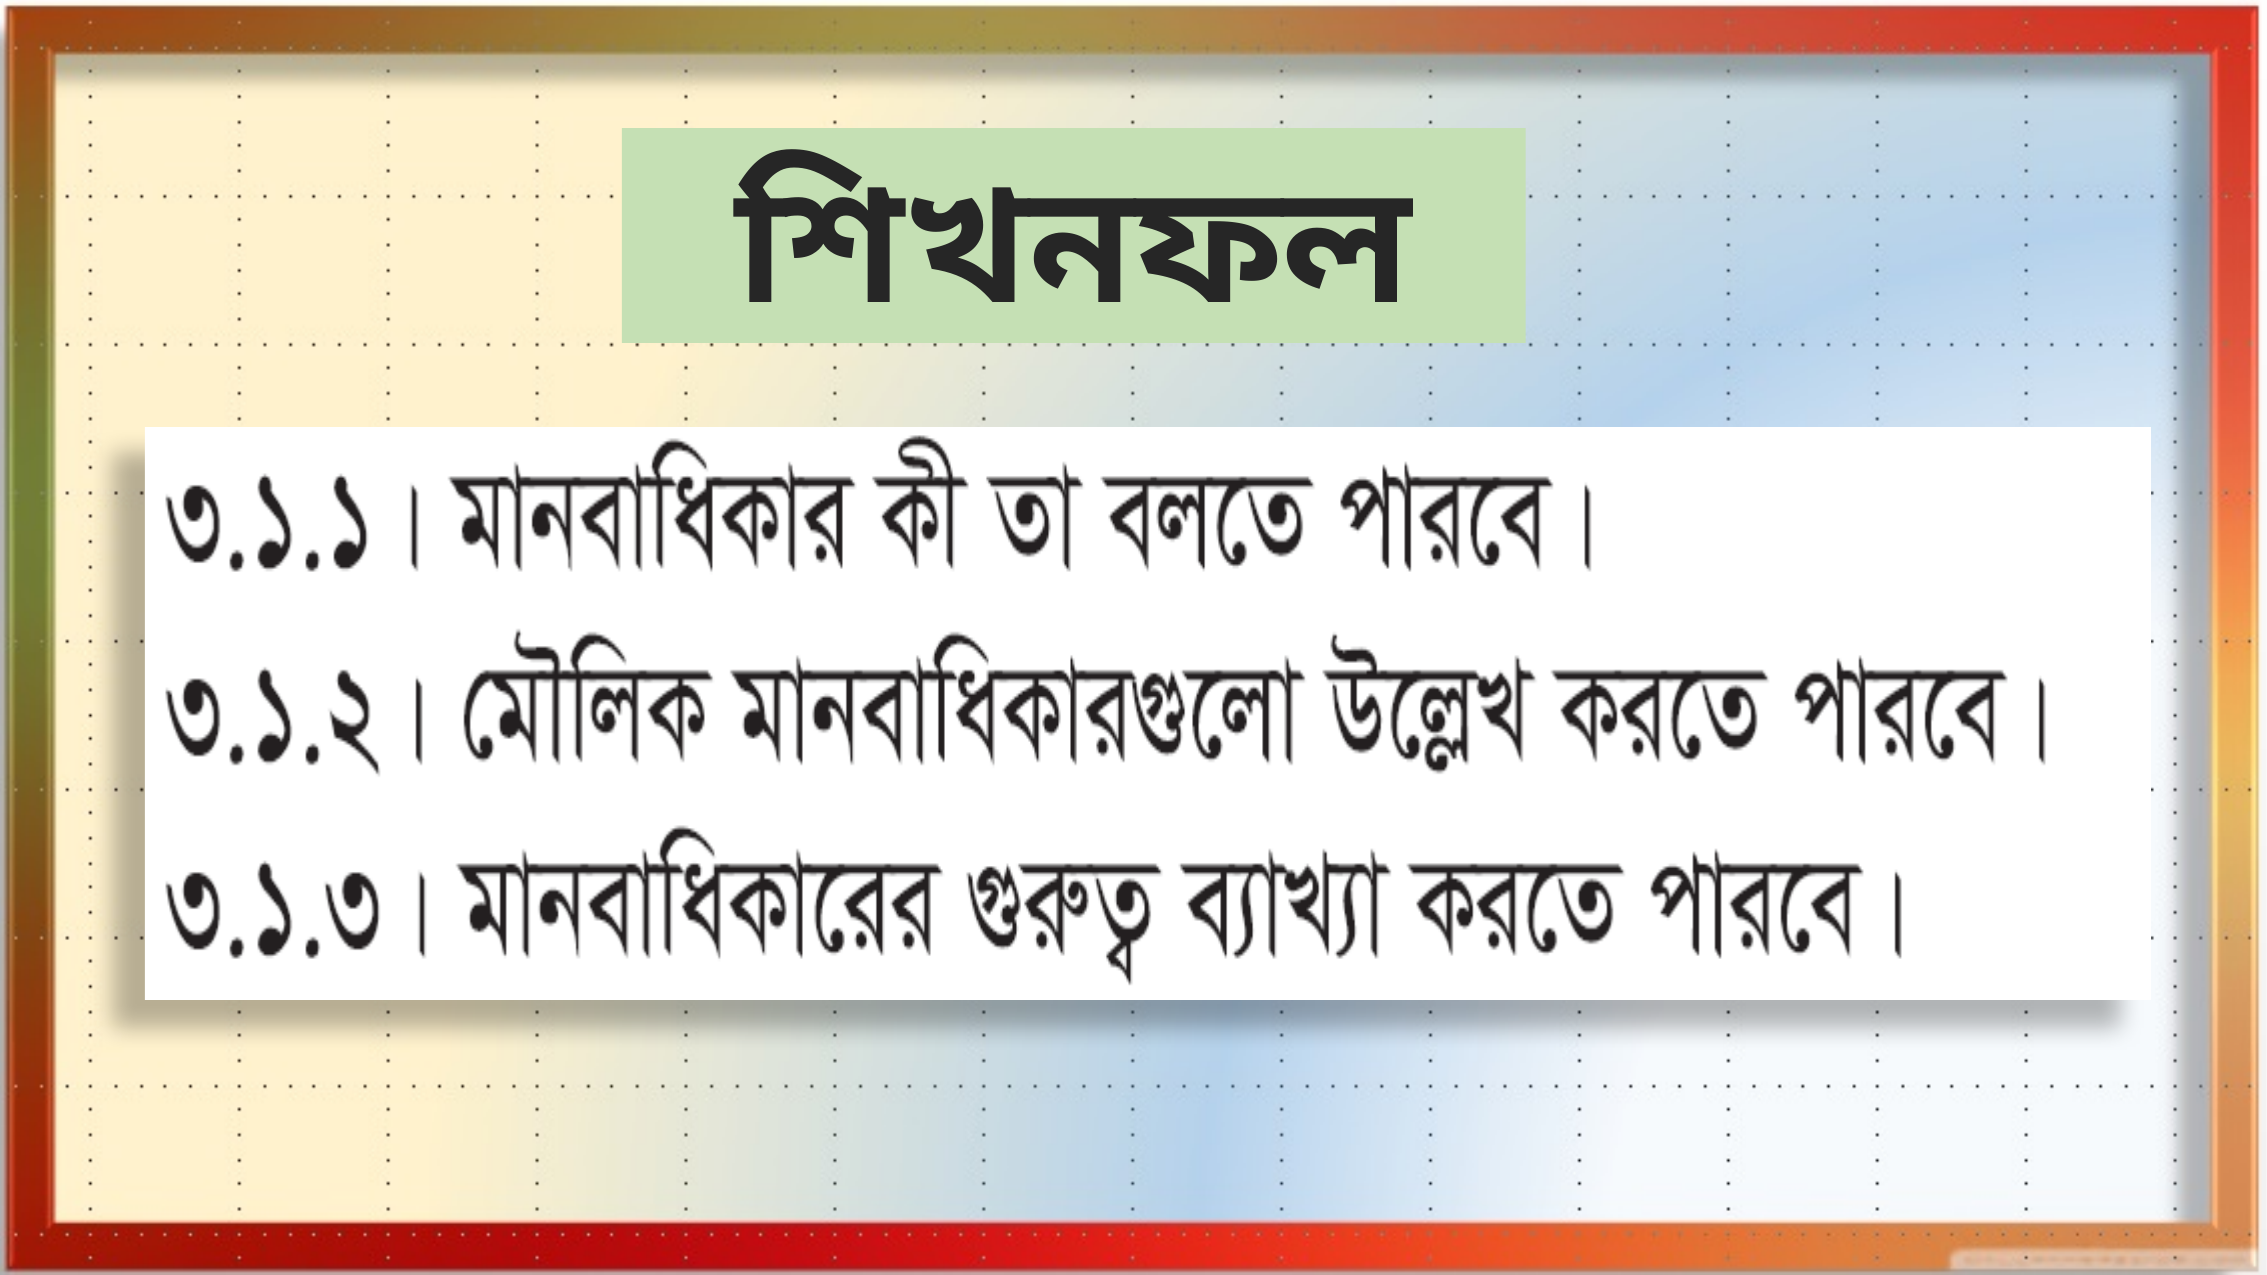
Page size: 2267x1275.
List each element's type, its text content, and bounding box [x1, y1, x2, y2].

text_box শিখনফল [621, 128, 1526, 343]
picture [0, 0, 2267, 1275]
